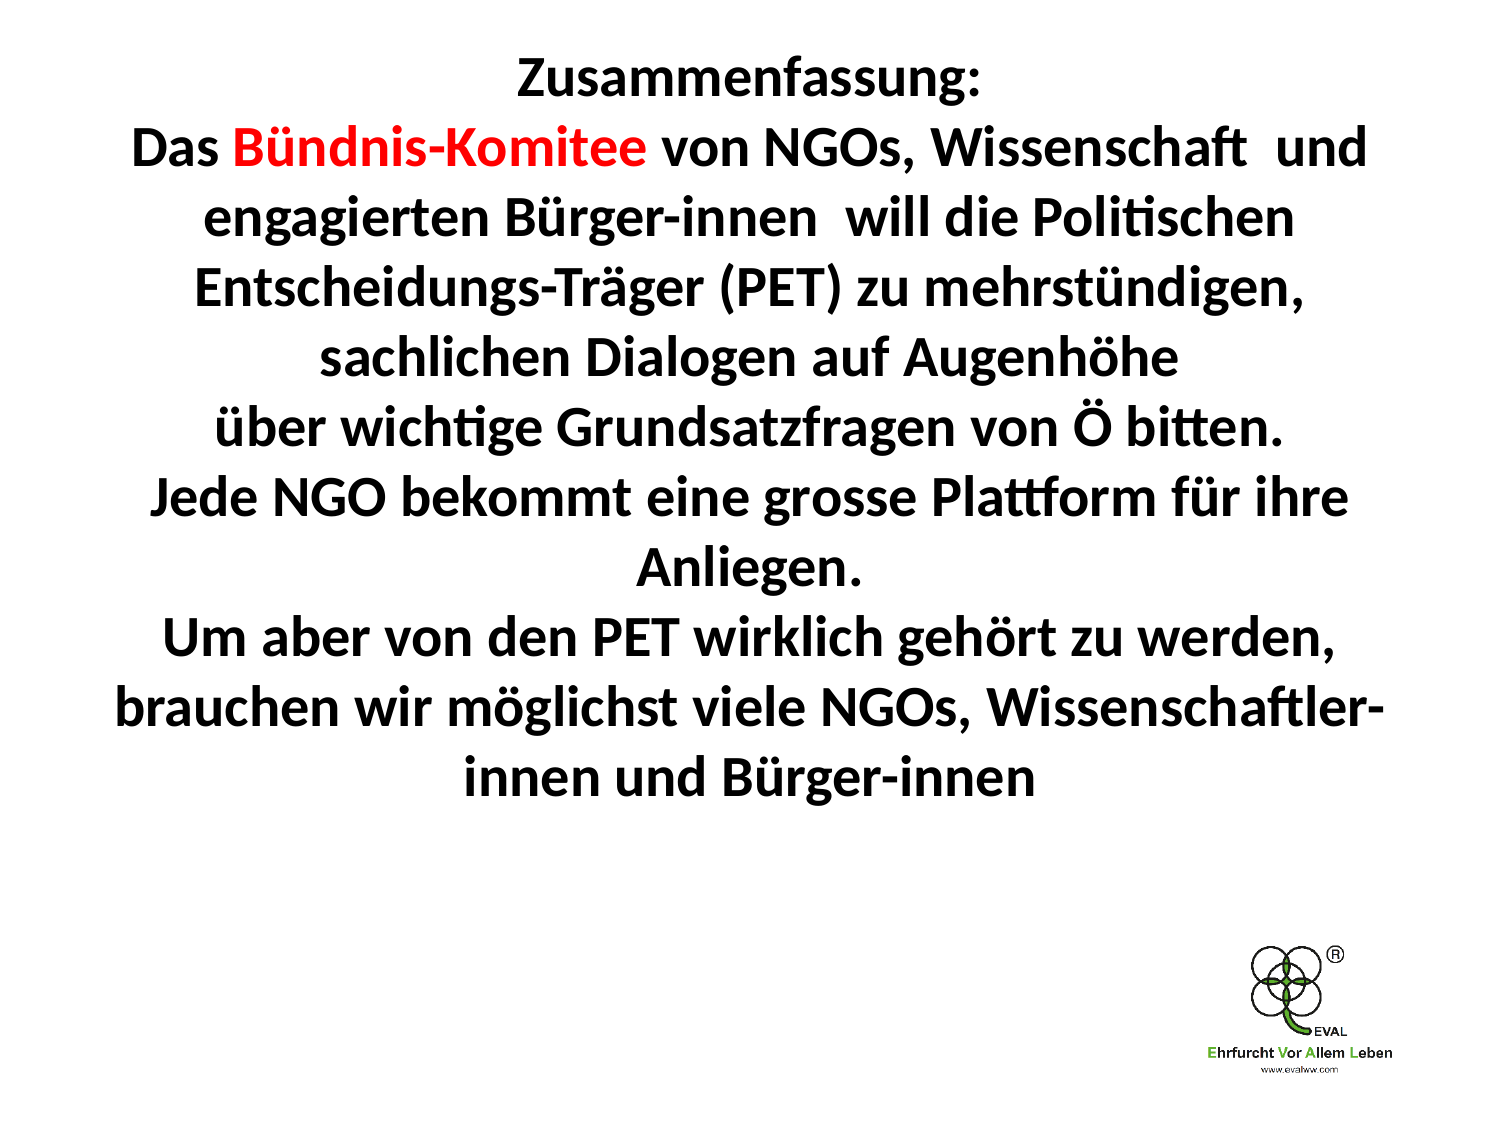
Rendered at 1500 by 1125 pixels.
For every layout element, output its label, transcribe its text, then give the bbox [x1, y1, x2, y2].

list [1198, 936, 1400, 1080]
title Zusammenfassung: Das Bündnis-Komitee von NGOs, Wissenschaft und engagierten Bürger-innen will die Politischen Entscheidungs-Träger (PET) zu mehrstündigen, sachlichen Dialogen auf Augenhöhe über wichtige Grundsatzfragen von Ö bitten. Jede NGO bekommt eine grosse Plattform für ihre Anliegen. Um aber von den PET wirklich gehört zu werden, brauchen wir möglichst viele NGOs, Wissenschaftler-innen und Bürger-innen [75, 0, 1425, 917]
